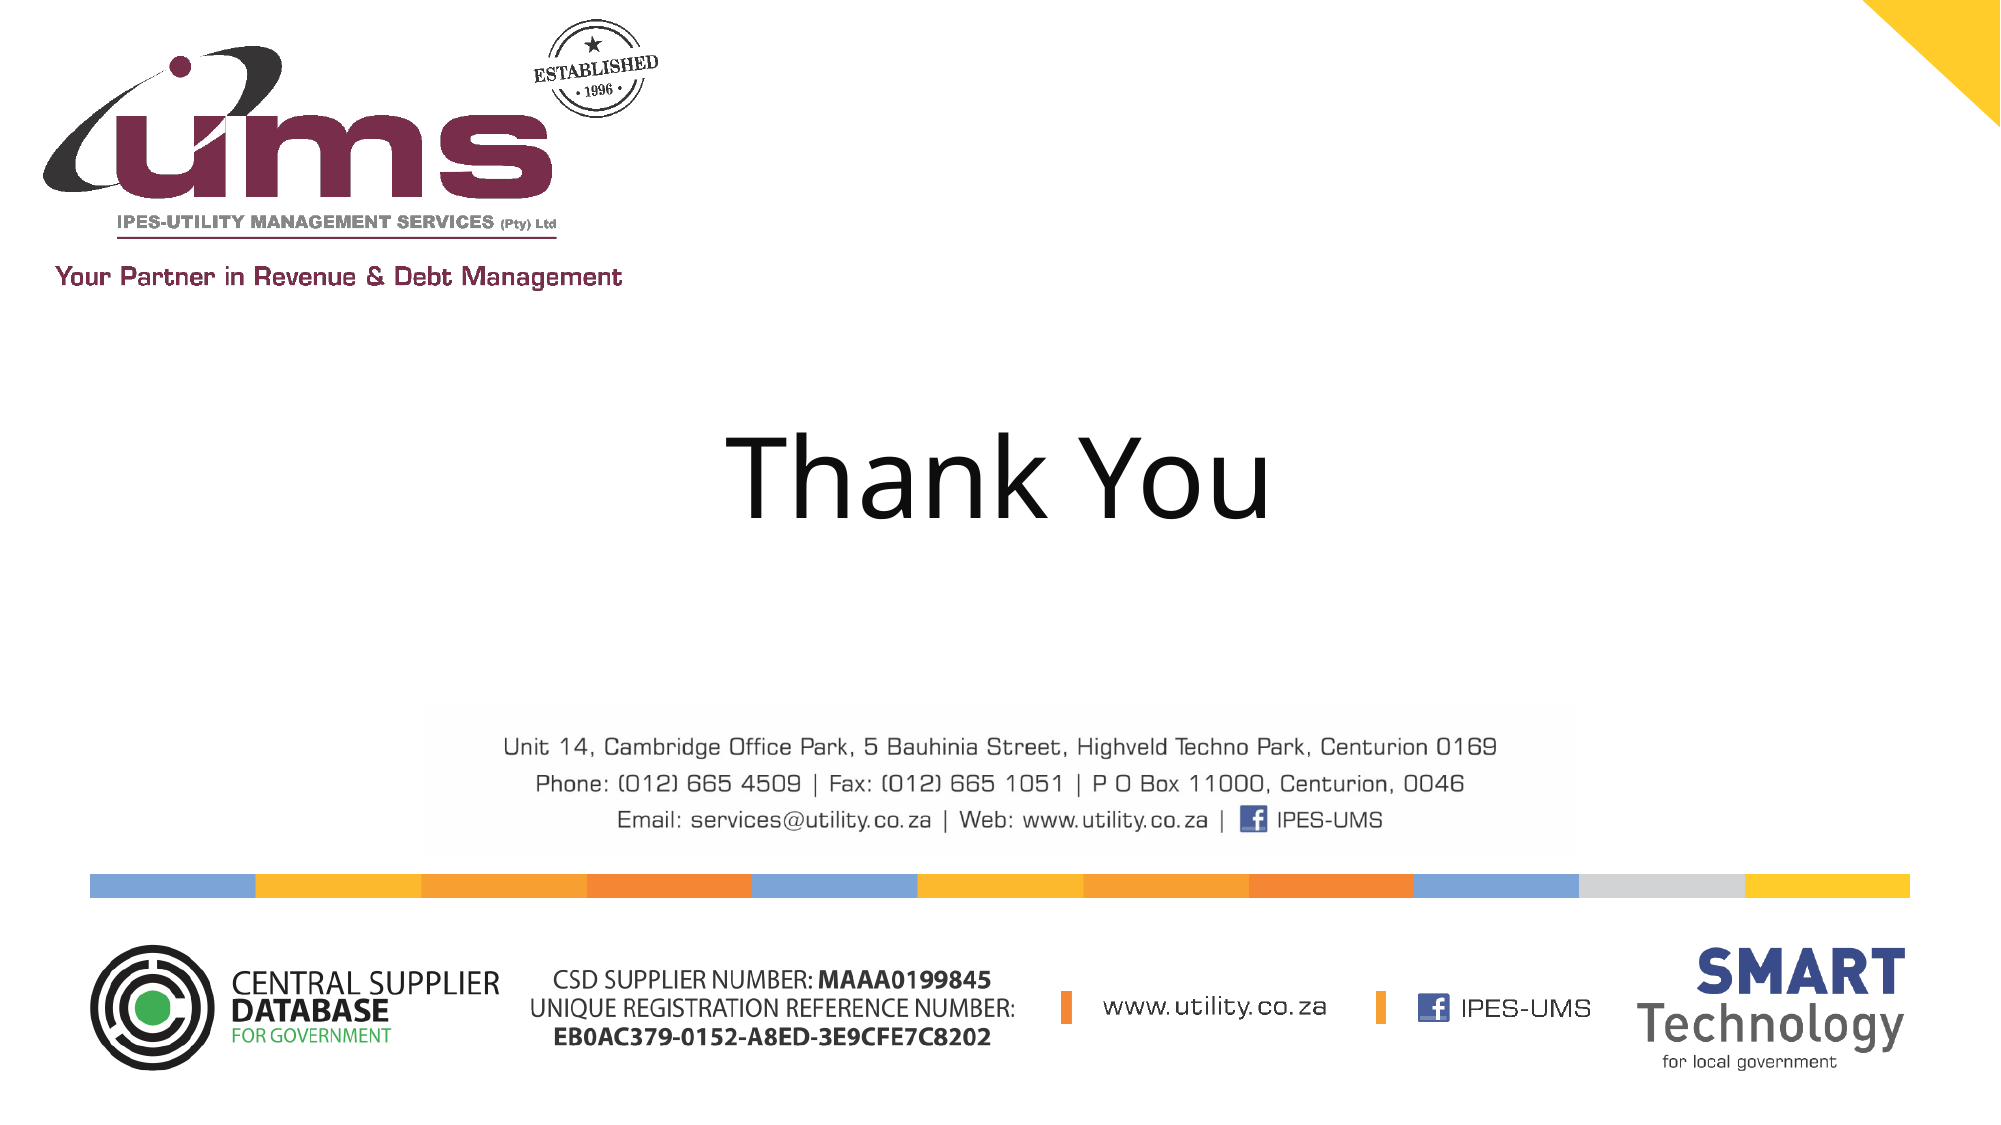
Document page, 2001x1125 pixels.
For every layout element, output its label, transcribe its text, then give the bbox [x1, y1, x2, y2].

picture [90, 944, 1015, 1071]
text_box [90, 873, 1910, 898]
picture [423, 703, 1577, 858]
picture [1636, 947, 1905, 1071]
text_box Thank You [710, 399, 1290, 549]
picture [54, 266, 623, 292]
picture [42, 18, 658, 239]
picture [1061, 991, 1590, 1025]
text_box [1860, 0, 2000, 130]
